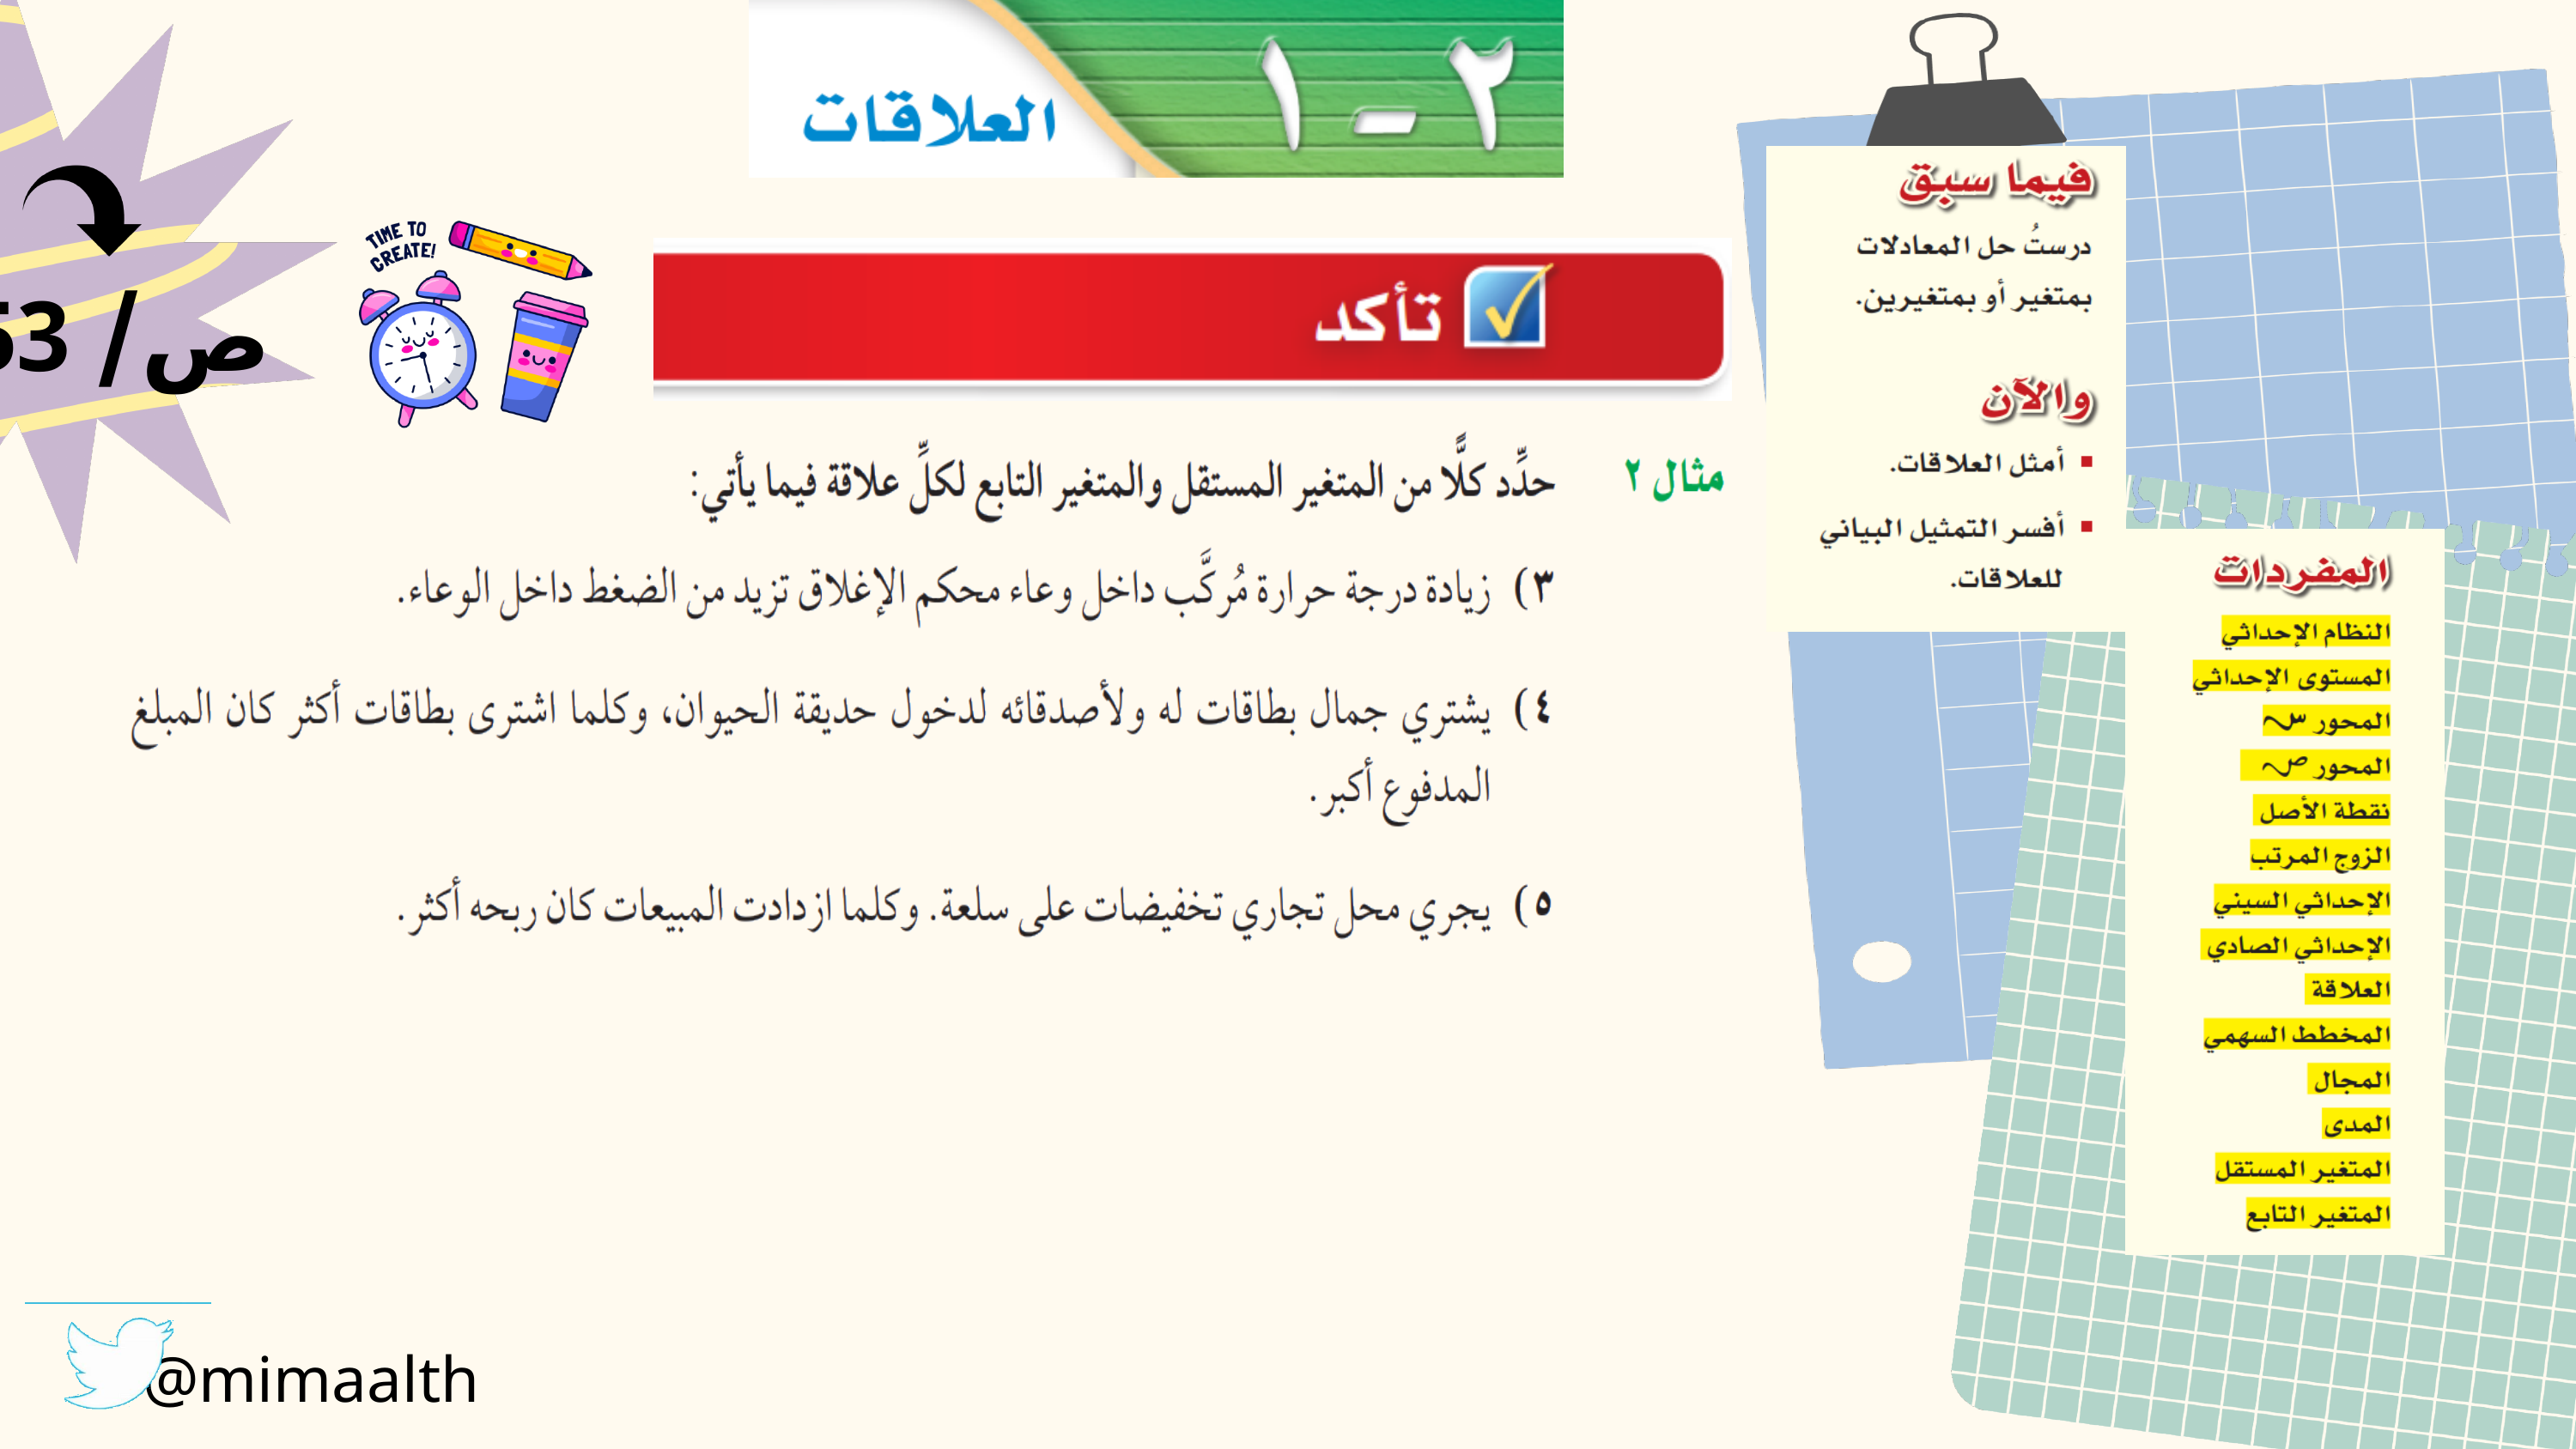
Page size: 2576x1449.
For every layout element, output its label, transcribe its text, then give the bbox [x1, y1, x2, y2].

picture [0, 0, 2576, 1449]
picture [25, 1301, 211, 1425]
picture [748, 0, 1564, 179]
text_box @mimaalth [214, 1332, 494, 1422]
picture [653, 238, 1732, 401]
